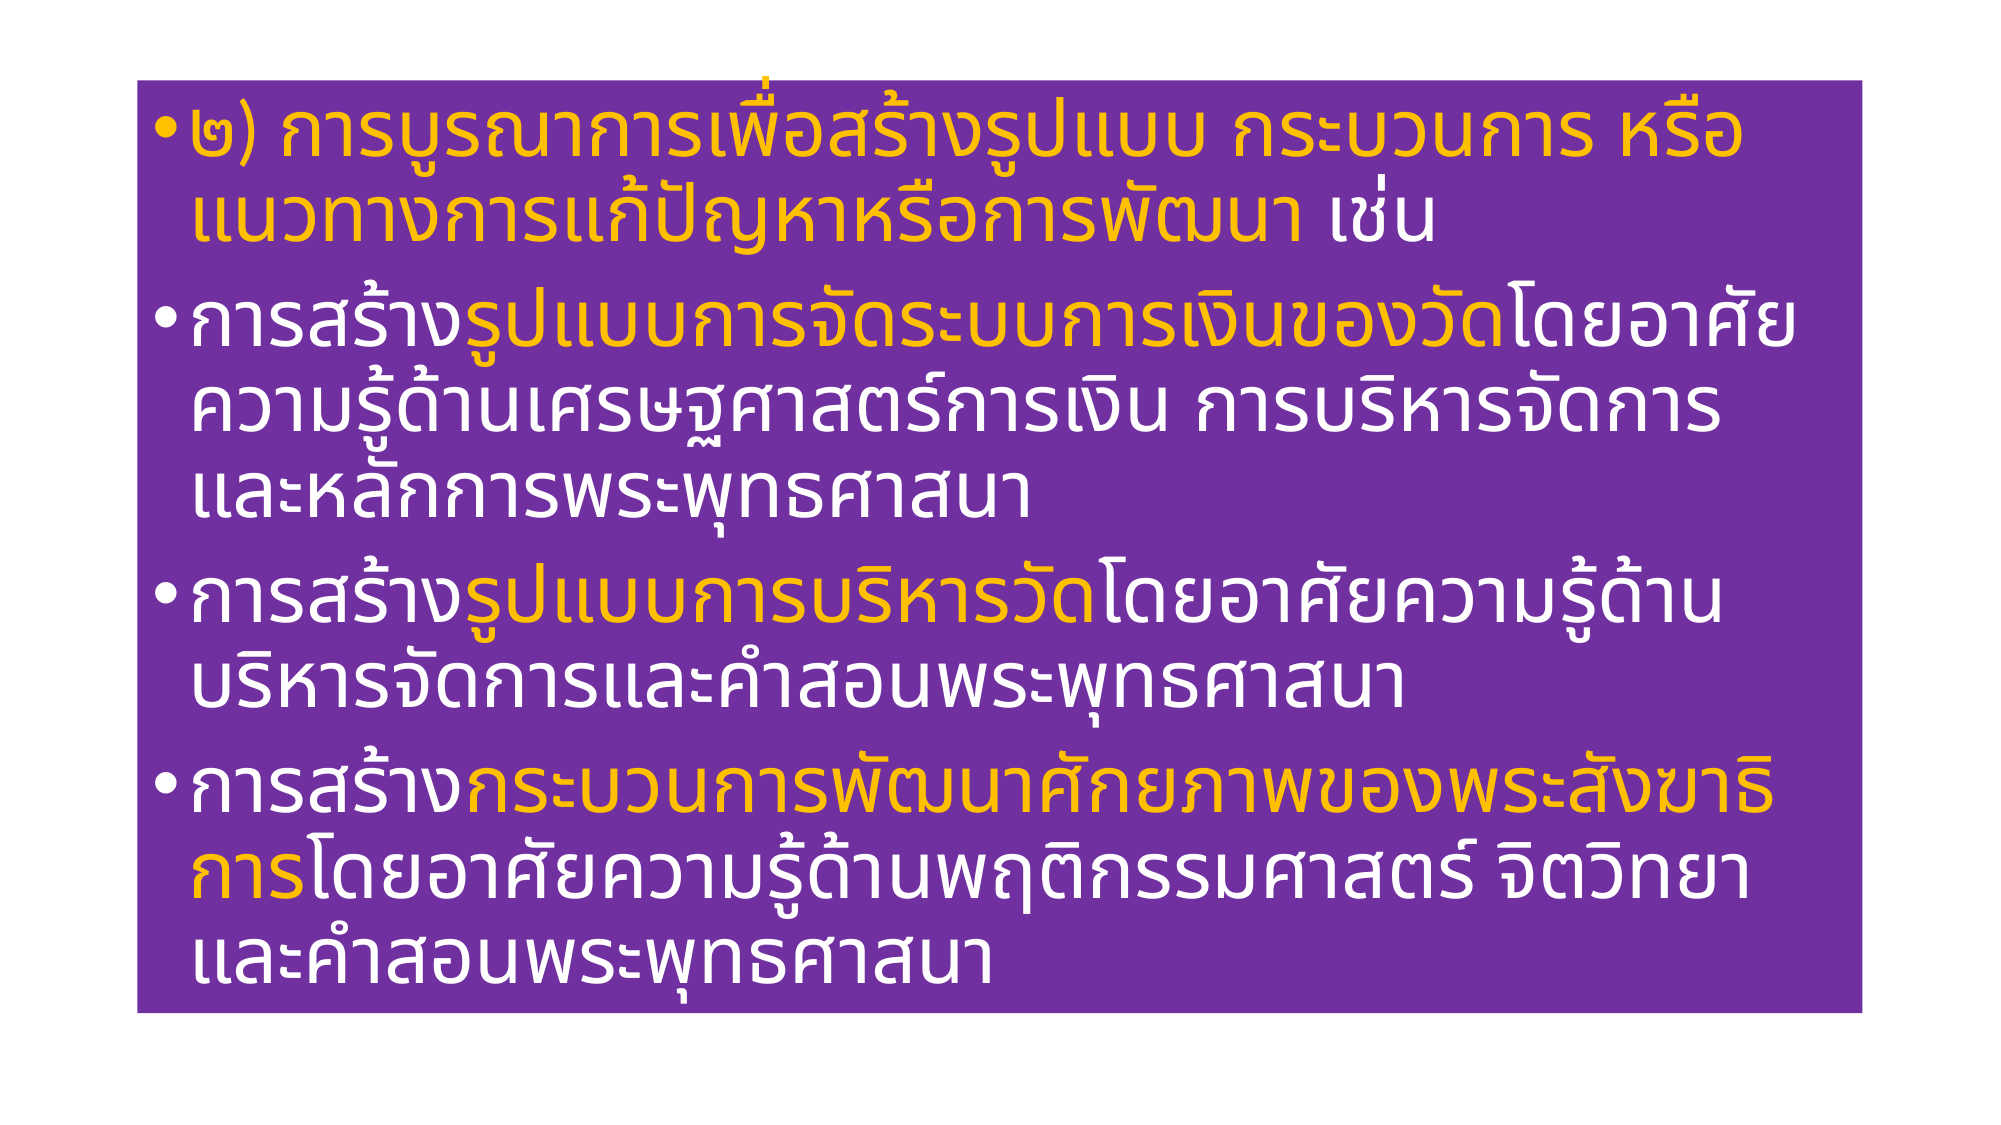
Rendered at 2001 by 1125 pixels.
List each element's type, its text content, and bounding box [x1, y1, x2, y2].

list ๒) การบูรณาการเพื่อสร้างรูปแบบ กระบวนการ หรือแนวทางการแก้ปัญหาหรือการพัฒนา เช่น การสร้างรูปแบบการจัดระบบการเงินของวัดโดยอาศัยความรู้ด้านเศรษฐศาสตร์การเงิน การบริหารจัดการ และหลักการพระพุทธศาสนา การสร้างรูปแบบการบริหารวัดโดยอาศัยความรู้ด้านบริหารจัดการและคำสอนพระพุทธศาสนา การสร้างกระบวนการพัฒนาศักยภาพของพระสังฆาธิการโดยอาศัยความรู้ด้านพฤติกรรมศาสตร์ จิตวิทยา และคำสอนพระพุทธศาสนา [137, 80, 1863, 1014]
